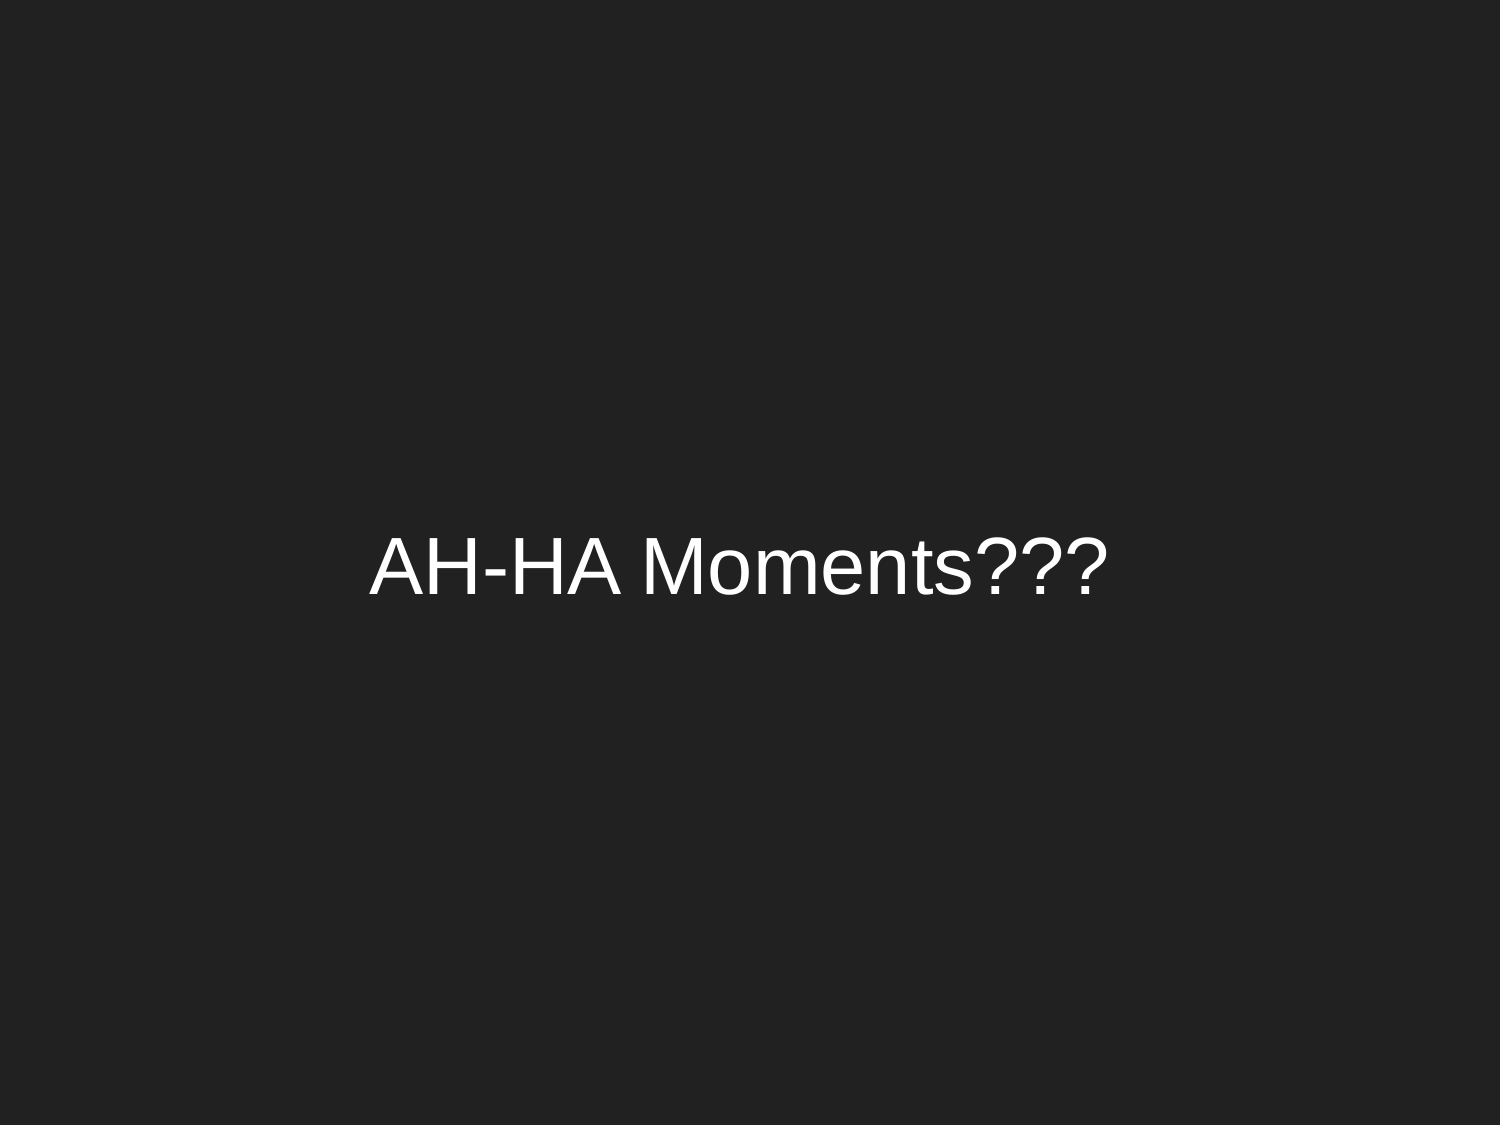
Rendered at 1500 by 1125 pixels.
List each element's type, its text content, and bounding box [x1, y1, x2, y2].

title AH-HA Moments??? [64, 468, 1415, 657]
